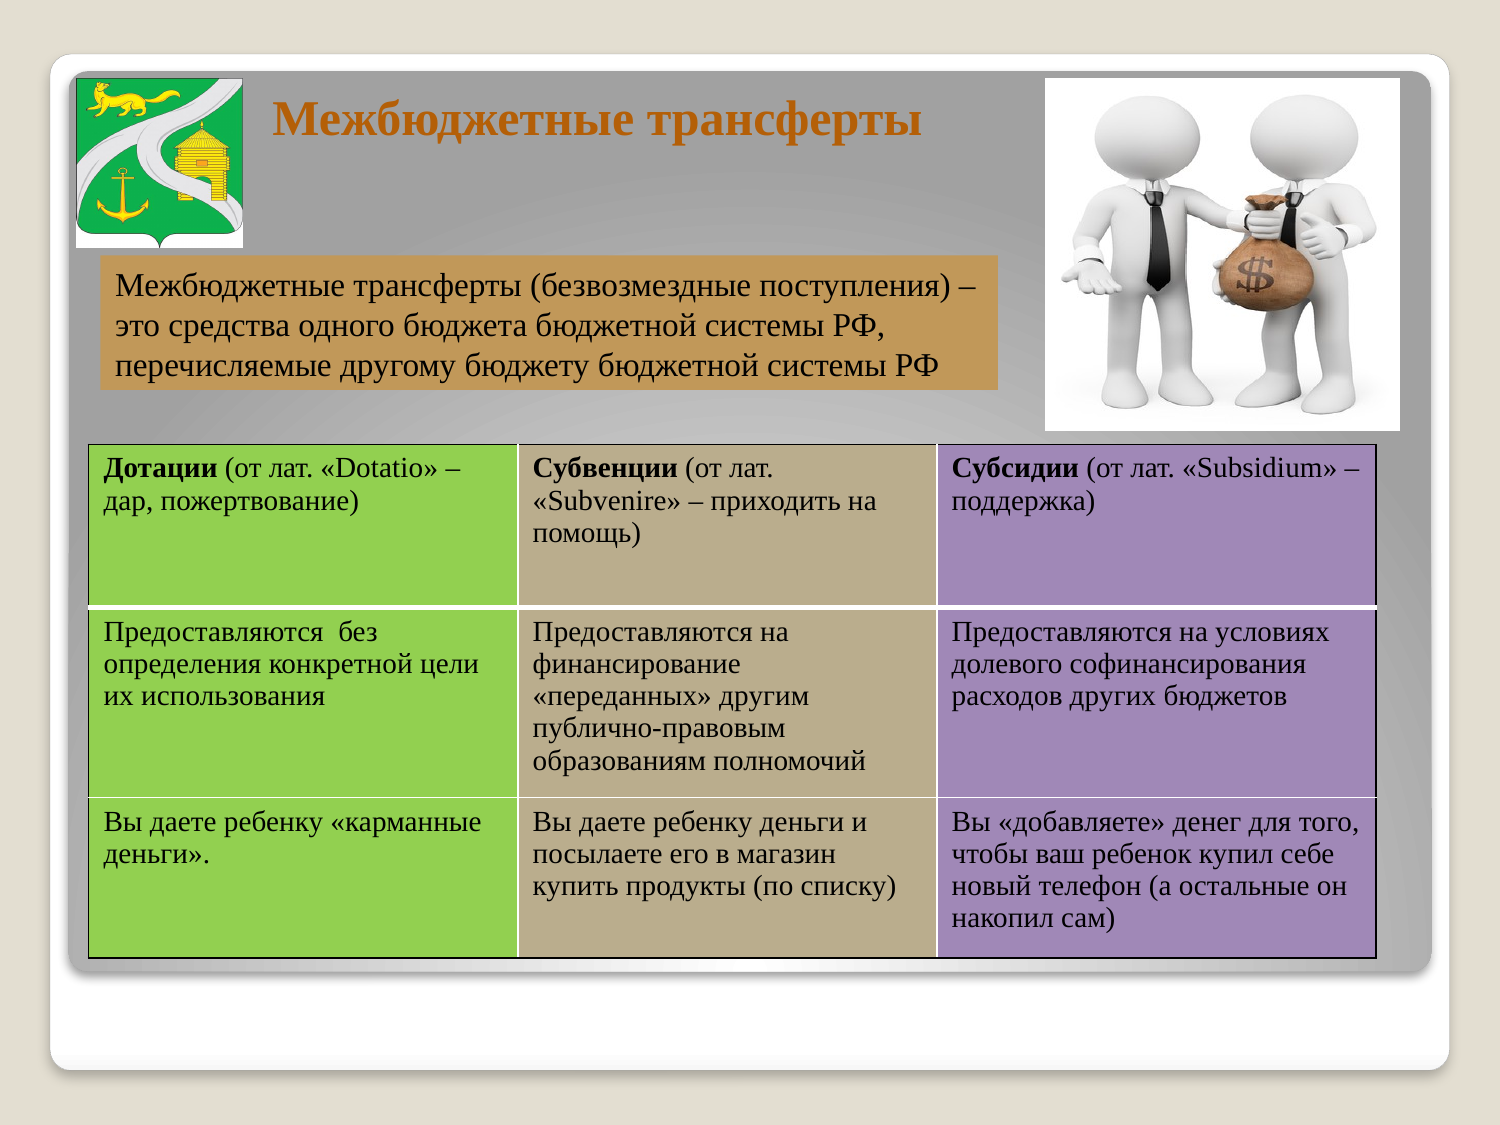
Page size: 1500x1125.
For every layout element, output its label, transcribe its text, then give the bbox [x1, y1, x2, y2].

table_header Дотации (от лат. «Dotatio» – дар, пожертвование) [89, 445, 517, 605]
table_cell Предоставляются на финансирование «переданных» другим публично-правовым образованиям полномочий [519, 610, 936, 797]
table_cell Вы даете ребенку «карманные деньги». [89, 798, 517, 957]
table_cell Предоставляются на условиях долевого софинансирования расходов других бюджетов [938, 610, 1375, 797]
table_cell Вы «добавляете» денег для того, чтобы ваш ребенок купил себе новый телефон (а остальные он накопил сам) [938, 798, 1375, 957]
table_cell Вы даете ребенку деньги и посылаете его в магазин купить продукты (по списку) [519, 798, 936, 957]
table_header Субсидии (от лат. «Subsidium» – поддержка) [938, 445, 1375, 605]
text_box Межбюджетные трансферты (безвозмездные поступления) – это средства одного бюджета бюджетной системы РФ, перечисляемые другому бюджету бюджетной системы РФ [97, 252, 1001, 393]
table_cell Предоставляются без определения конкретной цели их использования [89, 610, 517, 797]
picture [76, 77, 243, 249]
text_box Межбюджетные трансферты [257, 78, 938, 153]
picture [1045, 77, 1400, 431]
table_header Субвенции (от лат. «Subvenire» – приходить на помощь) [519, 445, 936, 605]
